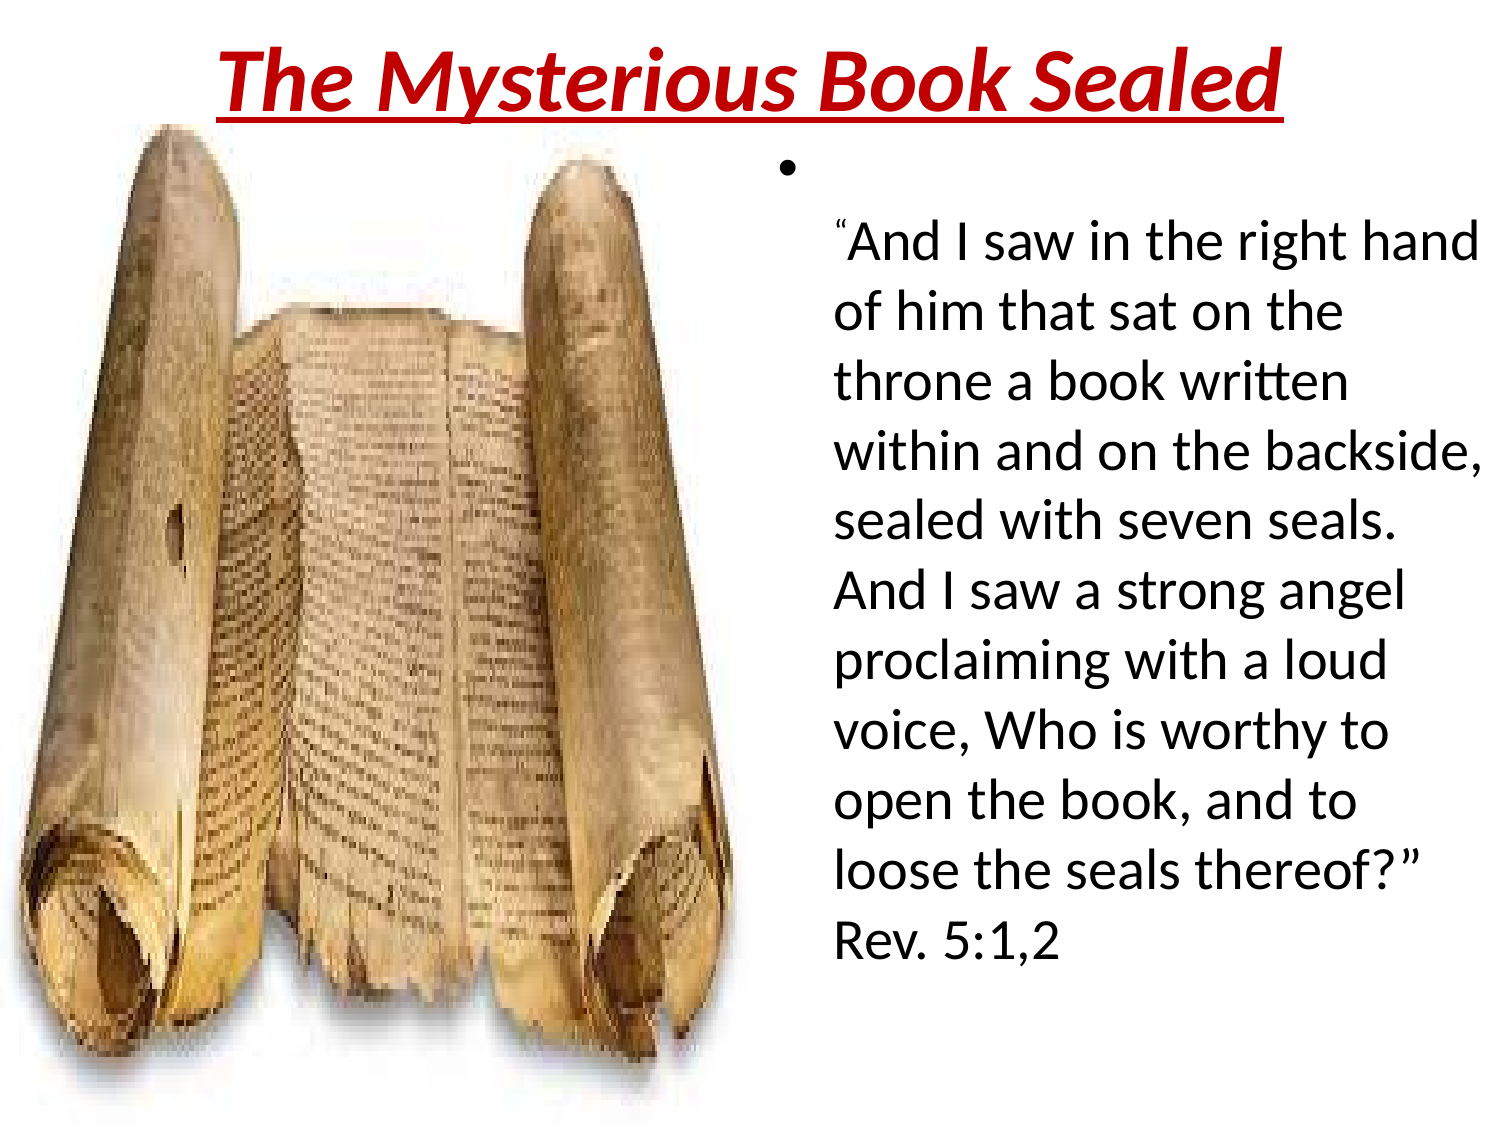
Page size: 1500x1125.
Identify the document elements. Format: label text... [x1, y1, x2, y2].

list “And I saw in the right hand of him that sat on the throne a book written within and on the backside, sealed with seven seals. And I saw a strong angel proclaiming with a loud voice, Who is worthy to open the book, and to loose the seals thereof?” Rev. 5:1,2 [762, 125, 1500, 1125]
title The Mysterious Book Sealed [75, 0, 1425, 150]
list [0, 124, 751, 1125]
